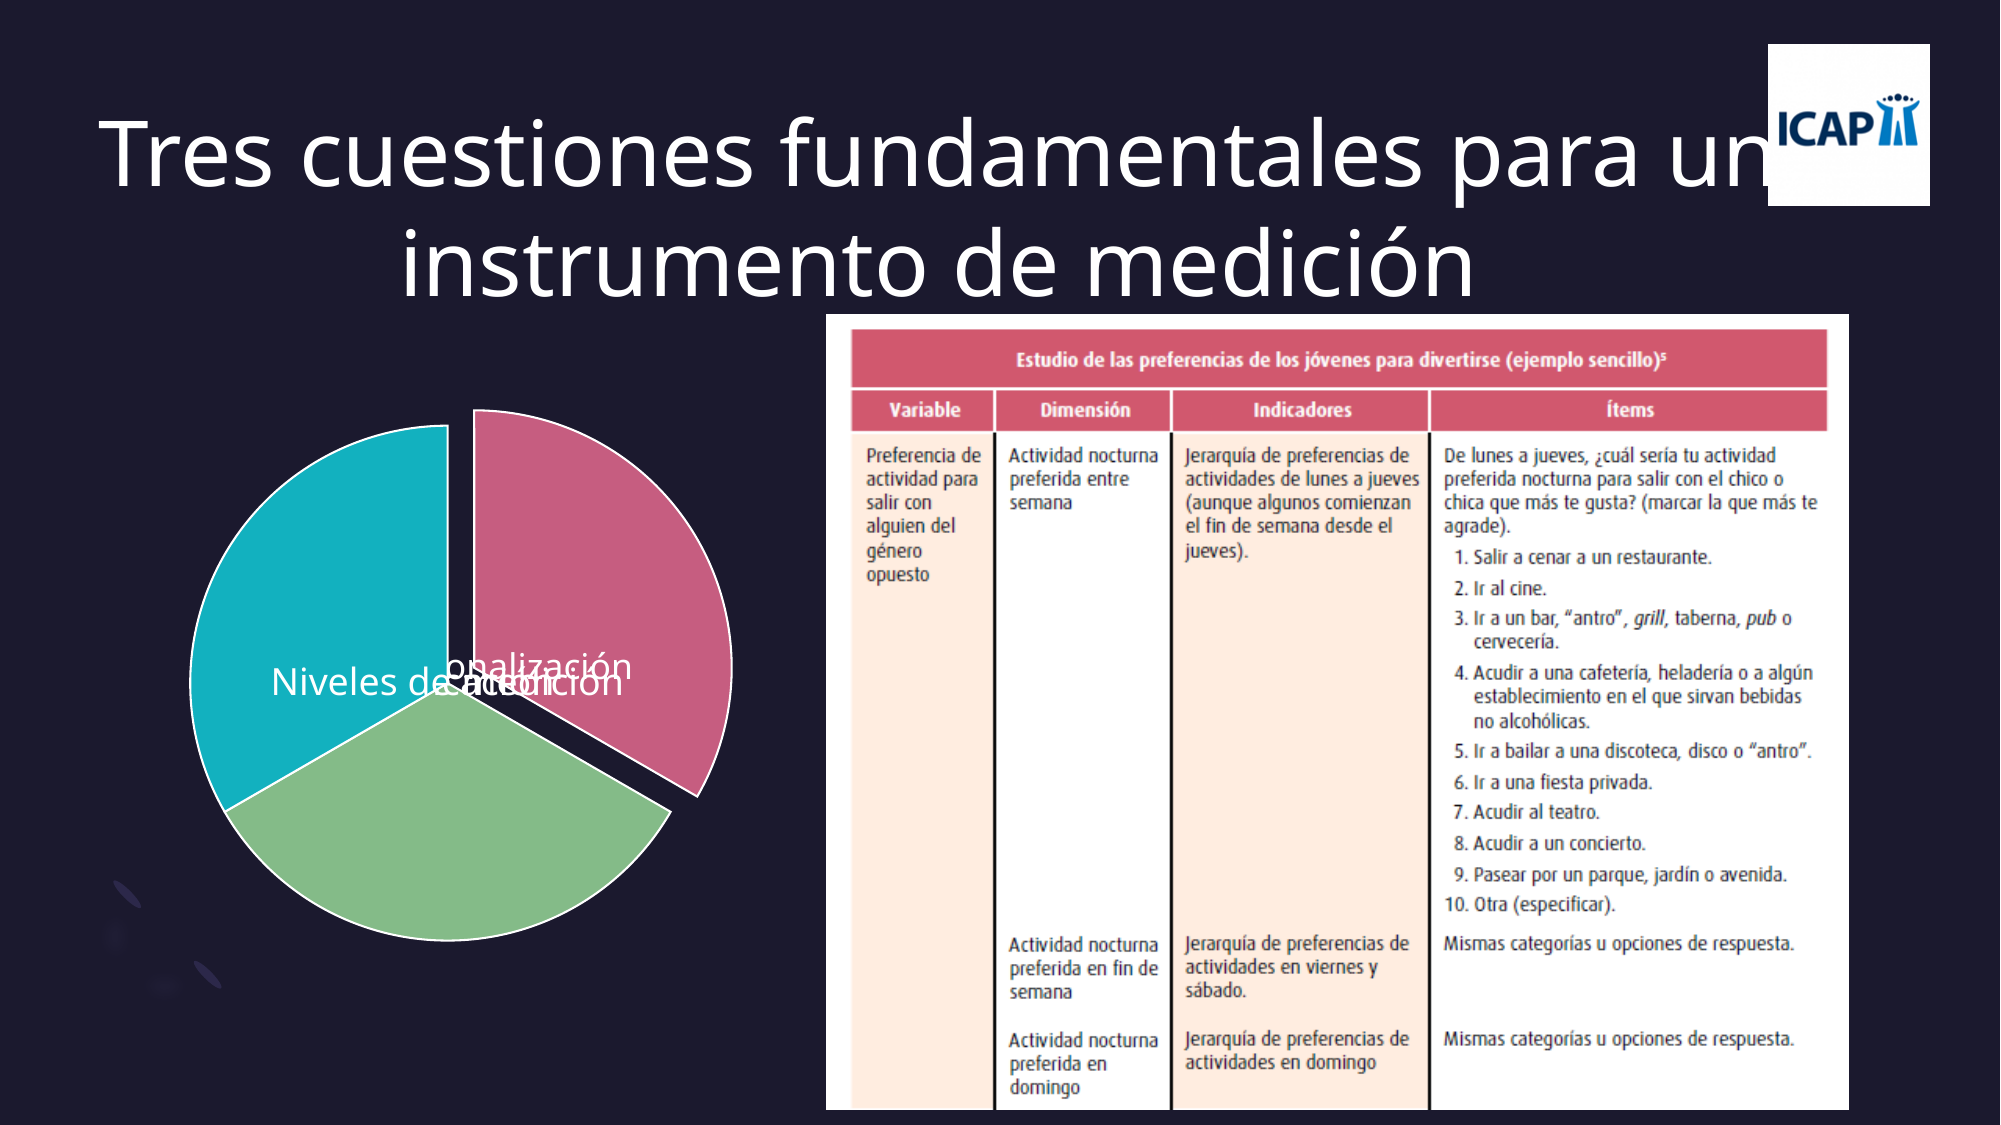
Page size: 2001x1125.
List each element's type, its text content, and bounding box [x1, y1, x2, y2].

picture [826, 314, 1849, 1110]
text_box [29, 369, 826, 983]
picture [1768, 44, 1930, 206]
title Tres cuestiones fundamentales para un instrumento de medición [29, 96, 1849, 315]
